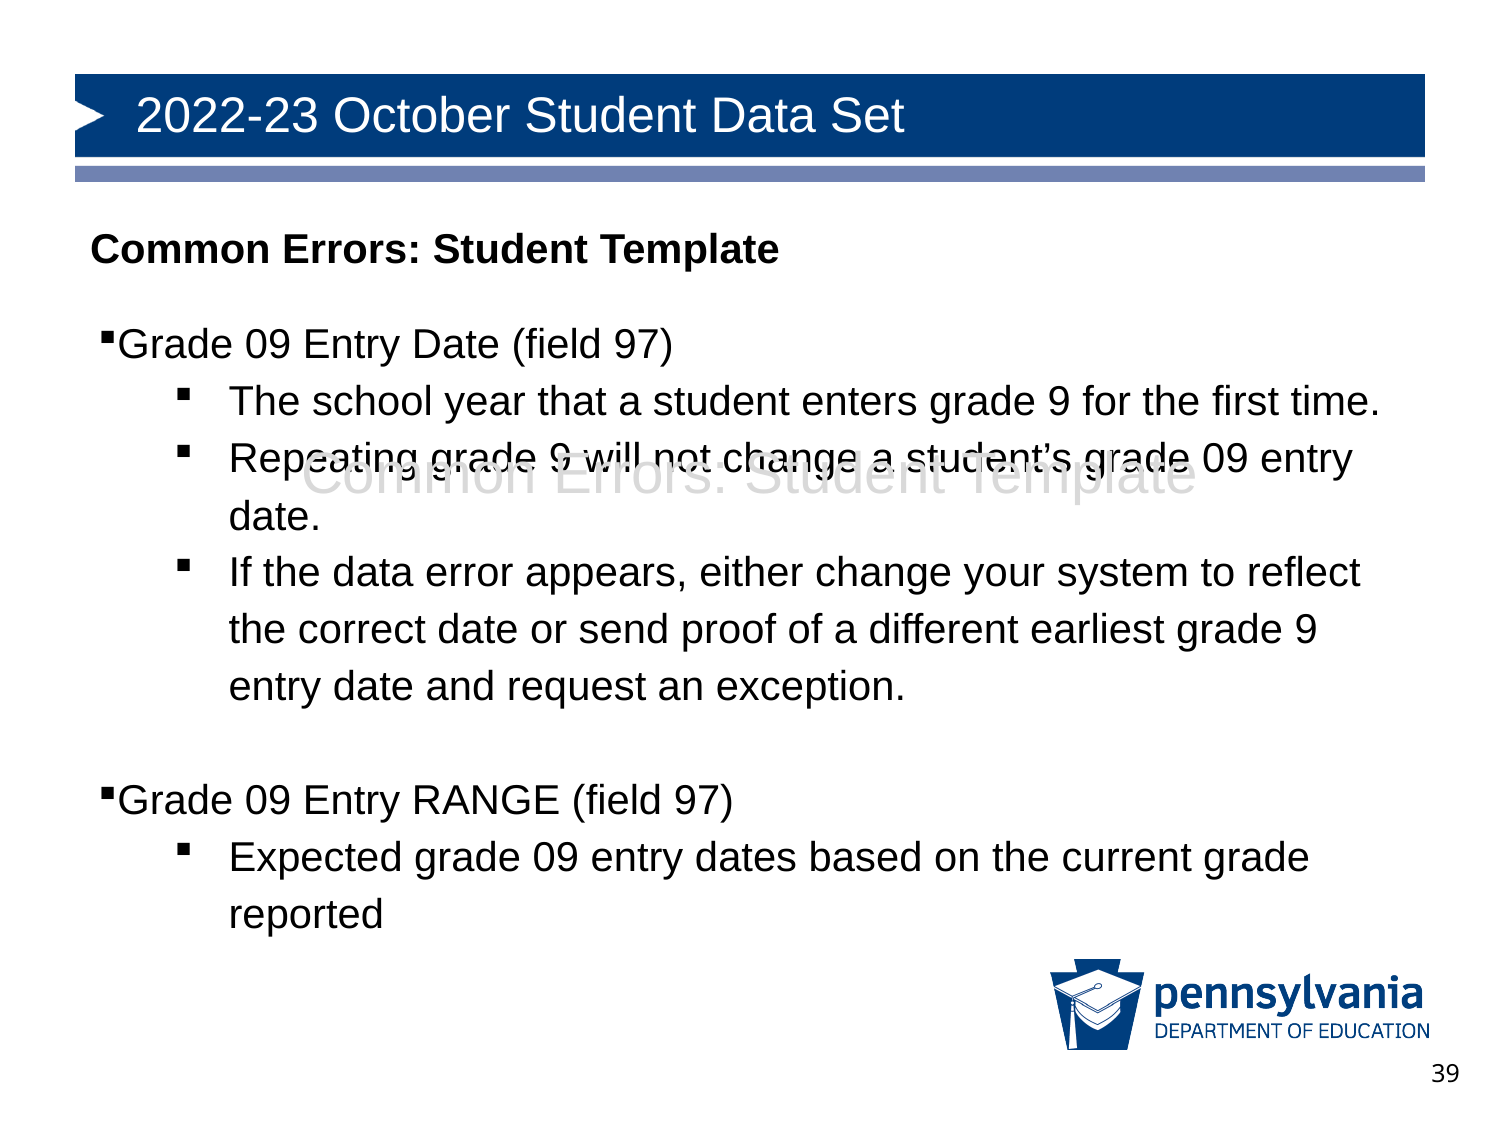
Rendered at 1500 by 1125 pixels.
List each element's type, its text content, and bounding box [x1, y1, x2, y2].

text_box Grade 09 Entry Date (field 97) The school year that a student enters grade 9 for the first time. Repeating grade 9 will not change a student’s grade 09 entry date. If the data error appears, either change your system to reflect the correct date or send proof of a different earliest grade 9 entry date and request an exception. Grade 09 Entry RANGE (field 97) Expected grade 09 entry dates based on the current grade reported [83, 302, 1425, 1125]
picture [74, 74, 1426, 182]
title Common Errors: Student Template [112, 349, 1388, 591]
text_box Common Errors: Student Template [75, 190, 850, 307]
slide_number 39 [1425, 1050, 1475, 1101]
picture [1049, 959, 1429, 1051]
